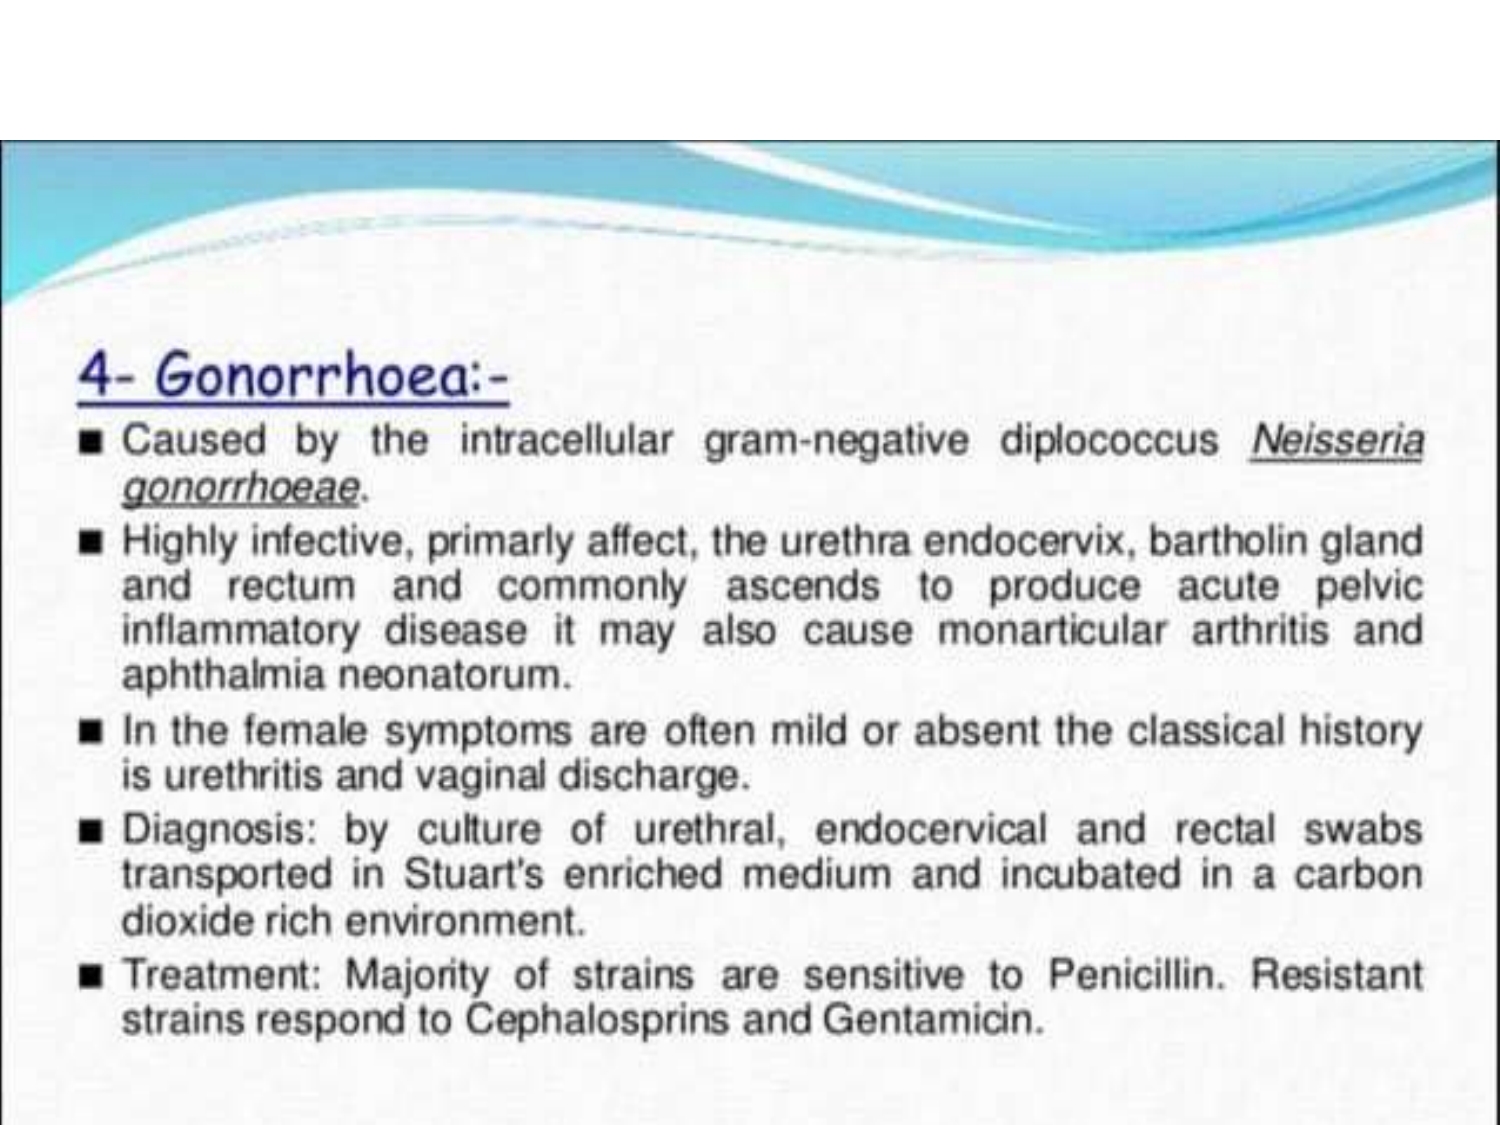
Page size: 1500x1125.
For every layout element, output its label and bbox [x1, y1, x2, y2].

picture [0, 139, 1500, 1125]
